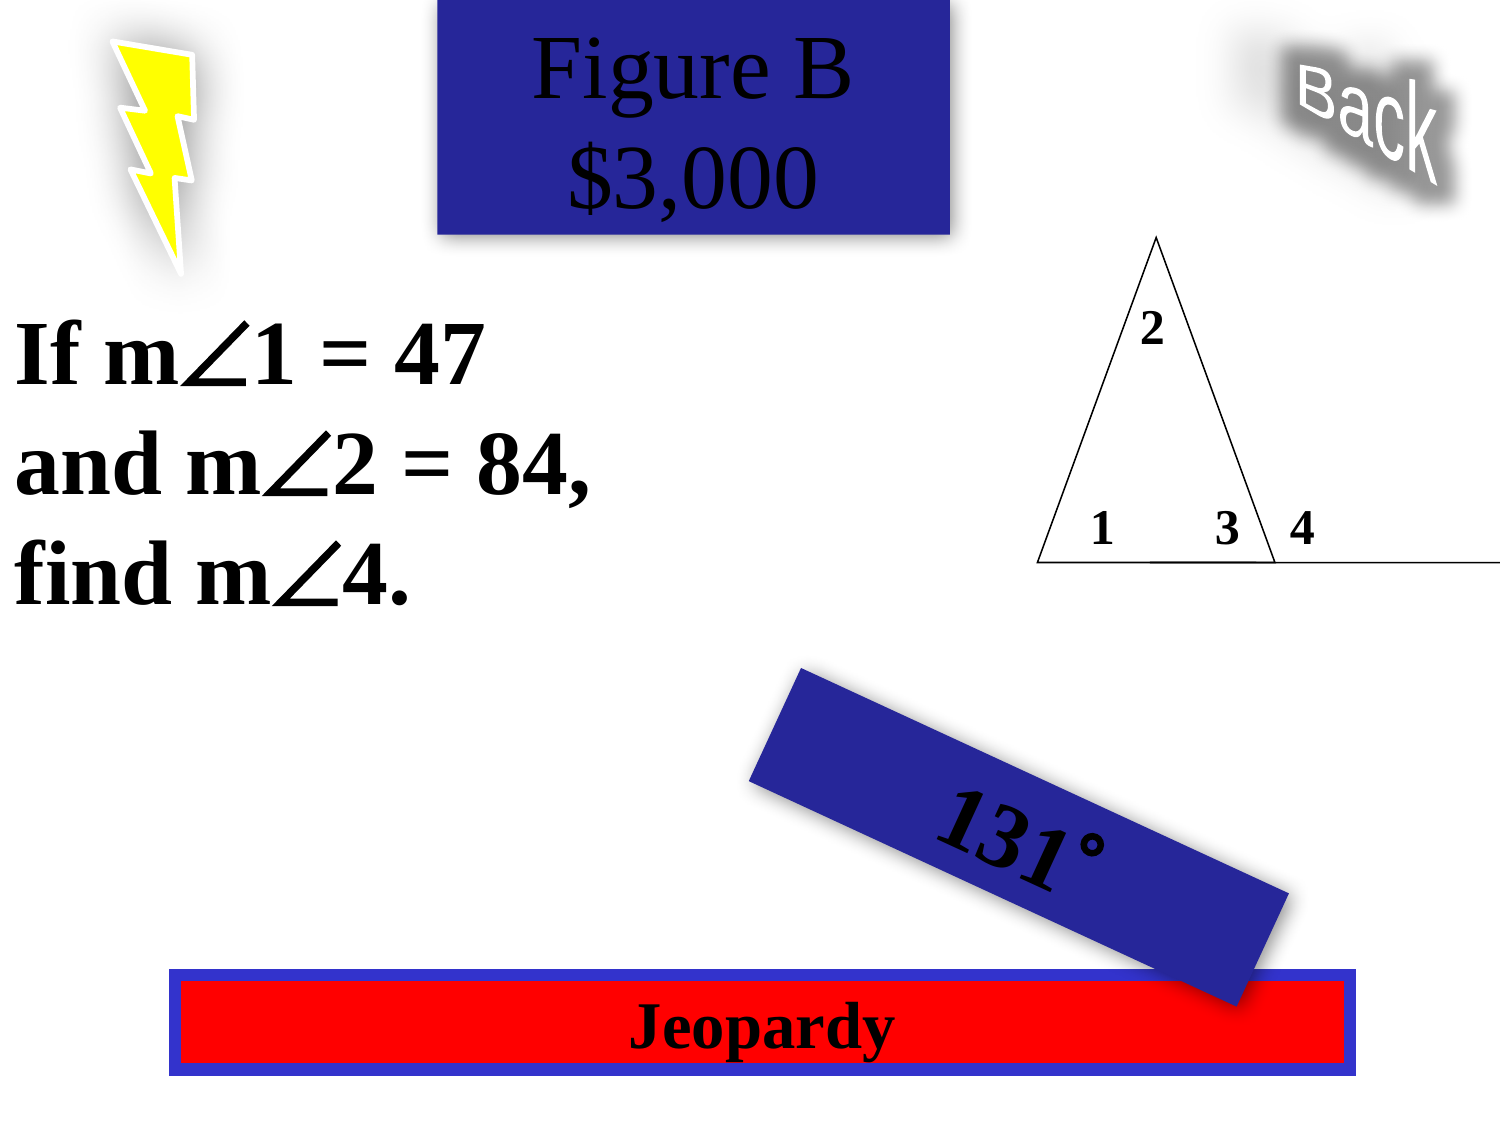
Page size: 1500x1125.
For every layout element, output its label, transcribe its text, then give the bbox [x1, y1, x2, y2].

text_box 4 [1275, 487, 1388, 563]
text_box 131 [748, 667, 1289, 1007]
text_box 1 [1074, 487, 1188, 563]
text_box [112, 41, 195, 274]
text_box 3 [1200, 487, 1275, 563]
text_box [1138, 237, 1175, 287]
text_box [1037, 322, 1248, 563]
text_box If m1 = 47 and m2 = 84, find m4. [0, 285, 938, 631]
text_box 2 [1125, 287, 1238, 363]
text_box Jeopardy [174, 974, 1350, 1070]
text_box Figure B $3,000 [437, 0, 950, 235]
